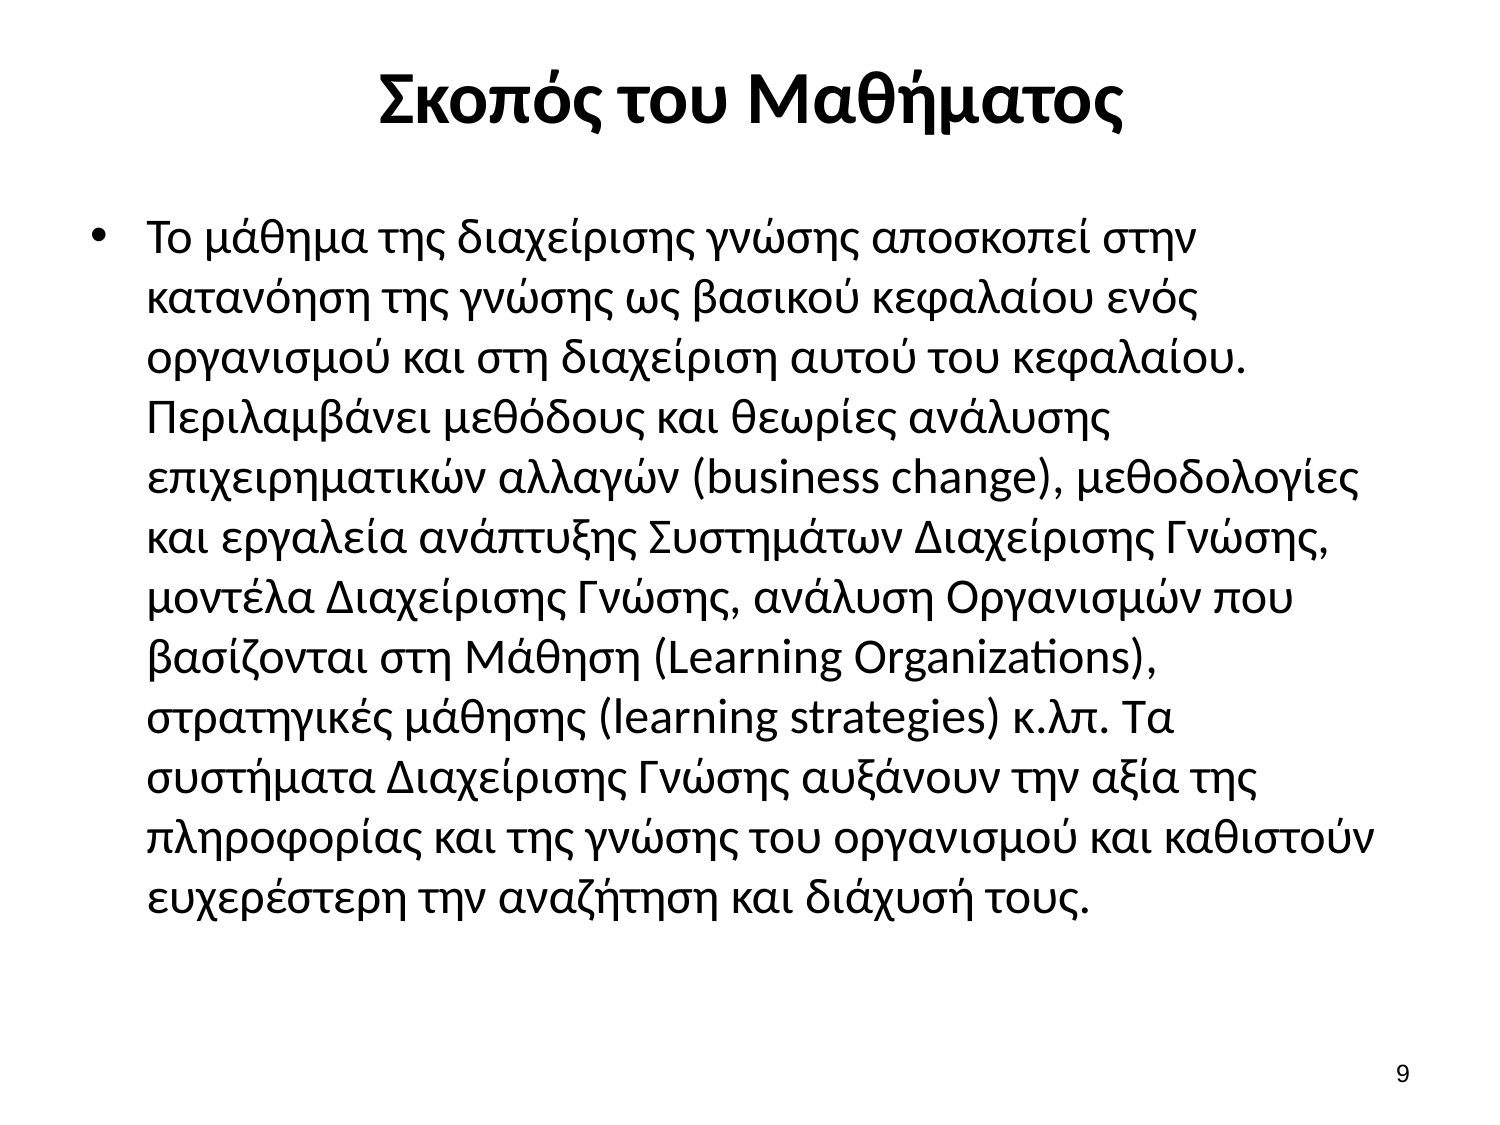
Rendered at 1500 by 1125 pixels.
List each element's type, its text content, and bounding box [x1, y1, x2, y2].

title Σκοπός του Μαθήματος [76, 19, 1427, 169]
slide_number 9 [1074, 1042, 1425, 1103]
list Το μάθημα της διαχείρισης γνώσης αποσκοπεί στην κατανόηση της γνώσης ως βασικού κεφαλαίου ενός οργανισμού και στη διαχείριση αυτού του κεφαλαίου. Περιλαμβάνει μεθόδους και θεωρίες ανάλυσης επιχειρηματικών αλλαγών (business change), μεθοδολογίες και εργαλεία ανάπτυξης Συστημάτων Διαχείρισης Γνώσης, μοντέλα Διαχείρισης Γνώσης, ανάλυση Οργανισμών που βασίζονται στη Μάθηση (Learning Organizations), στρατηγικές μάθησης (learning strategies) κ.λπ. Τα συστήματα Διαχείρισης Γνώσης αυξάνουν την αξία της πληροφορίας και της γνώσης του οργανισμού και καθιστούν ευχερέστερη την αναζήτηση και διάχυσή τους. [75, 196, 1425, 1024]
